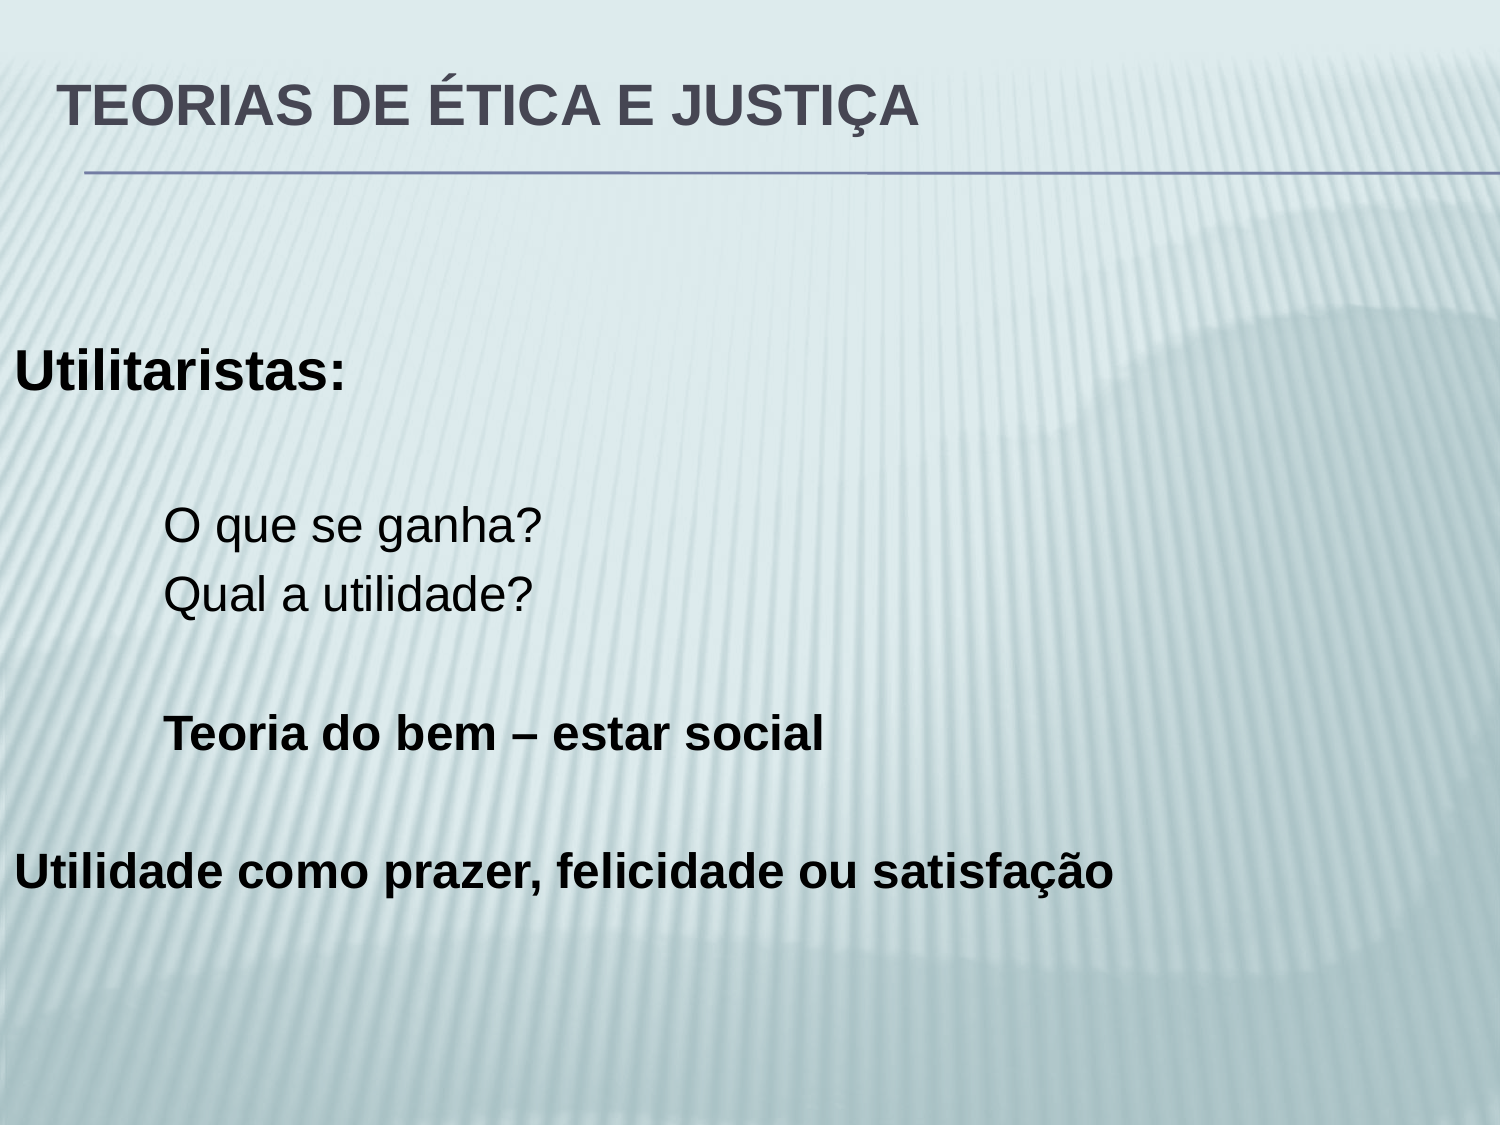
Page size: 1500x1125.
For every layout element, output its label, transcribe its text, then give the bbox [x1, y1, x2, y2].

list Utilitaristas: O que se ganha? Qual a utilidade? Teoria do bem – estar social Utilidade como prazer, felicidade ou satisfação [0, 254, 1475, 1071]
title Teorias de ética e justiça [41, 42, 1475, 161]
